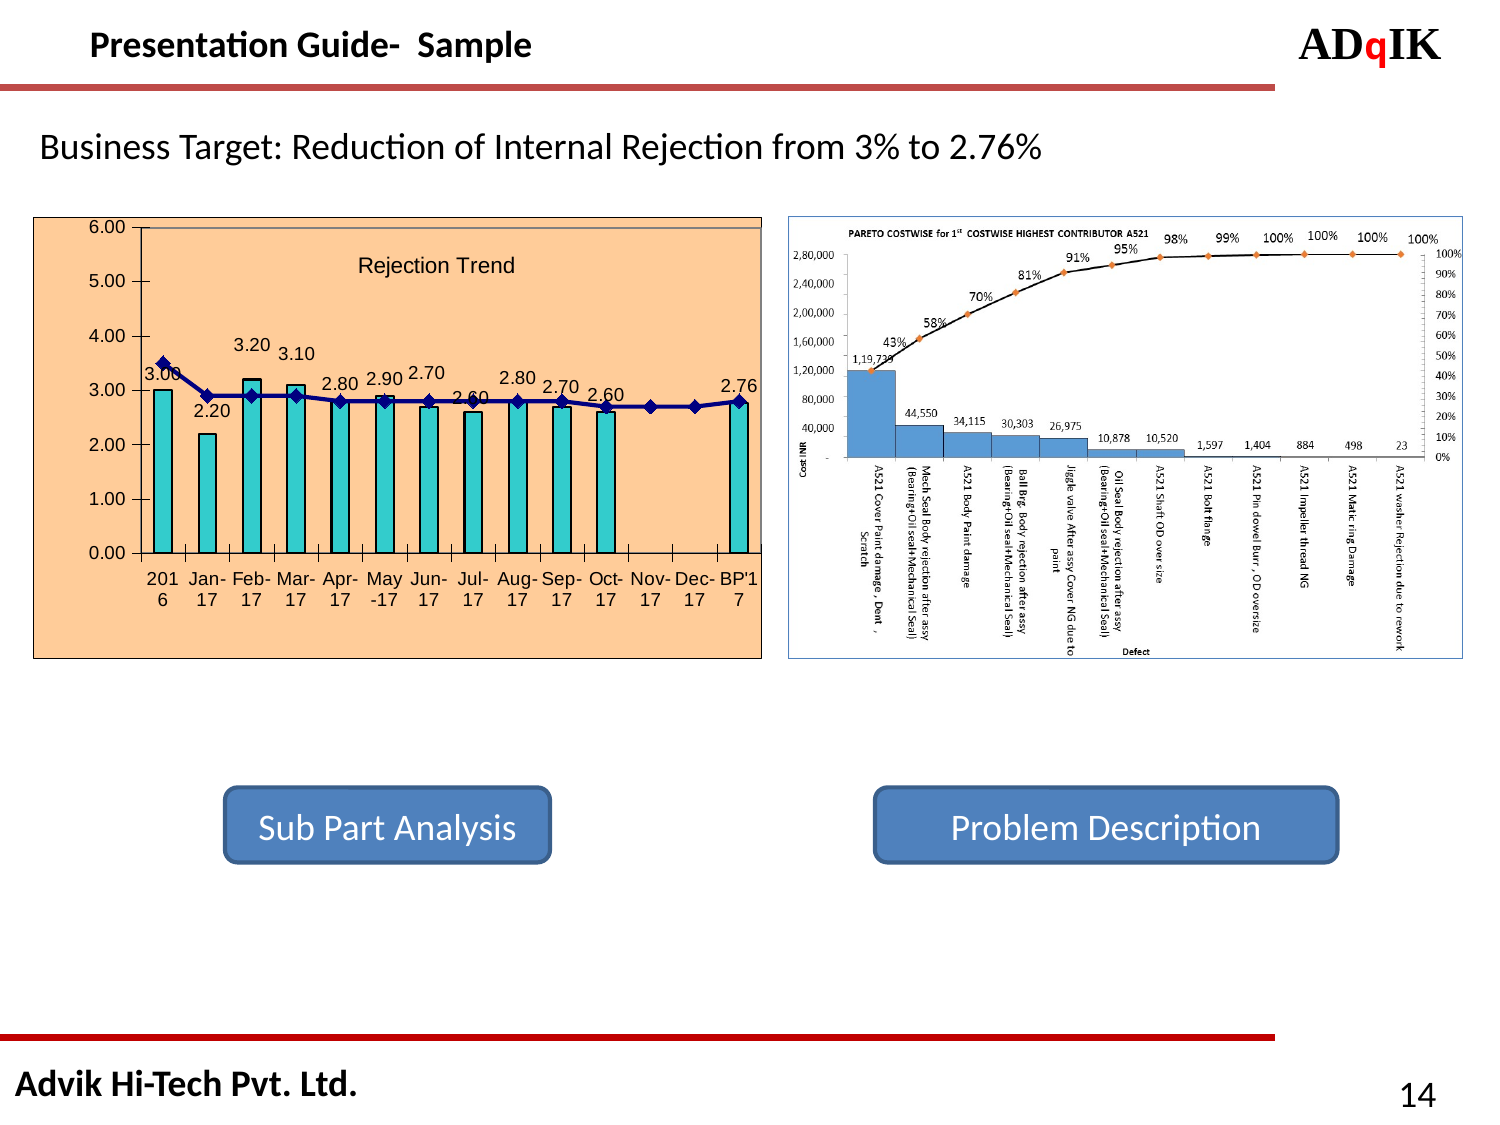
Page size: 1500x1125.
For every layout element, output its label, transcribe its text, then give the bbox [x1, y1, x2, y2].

text_box Business Target: Reduction of Internal Rejection from 3% to 2.76% [24, 114, 1380, 175]
picture [788, 216, 1463, 659]
text_box Problem Description [872, 785, 1340, 865]
chart [32, 216, 763, 659]
text_box Sub Part Analysis [222, 785, 553, 865]
text_box Presentation Guide- Sample [75, 12, 725, 73]
